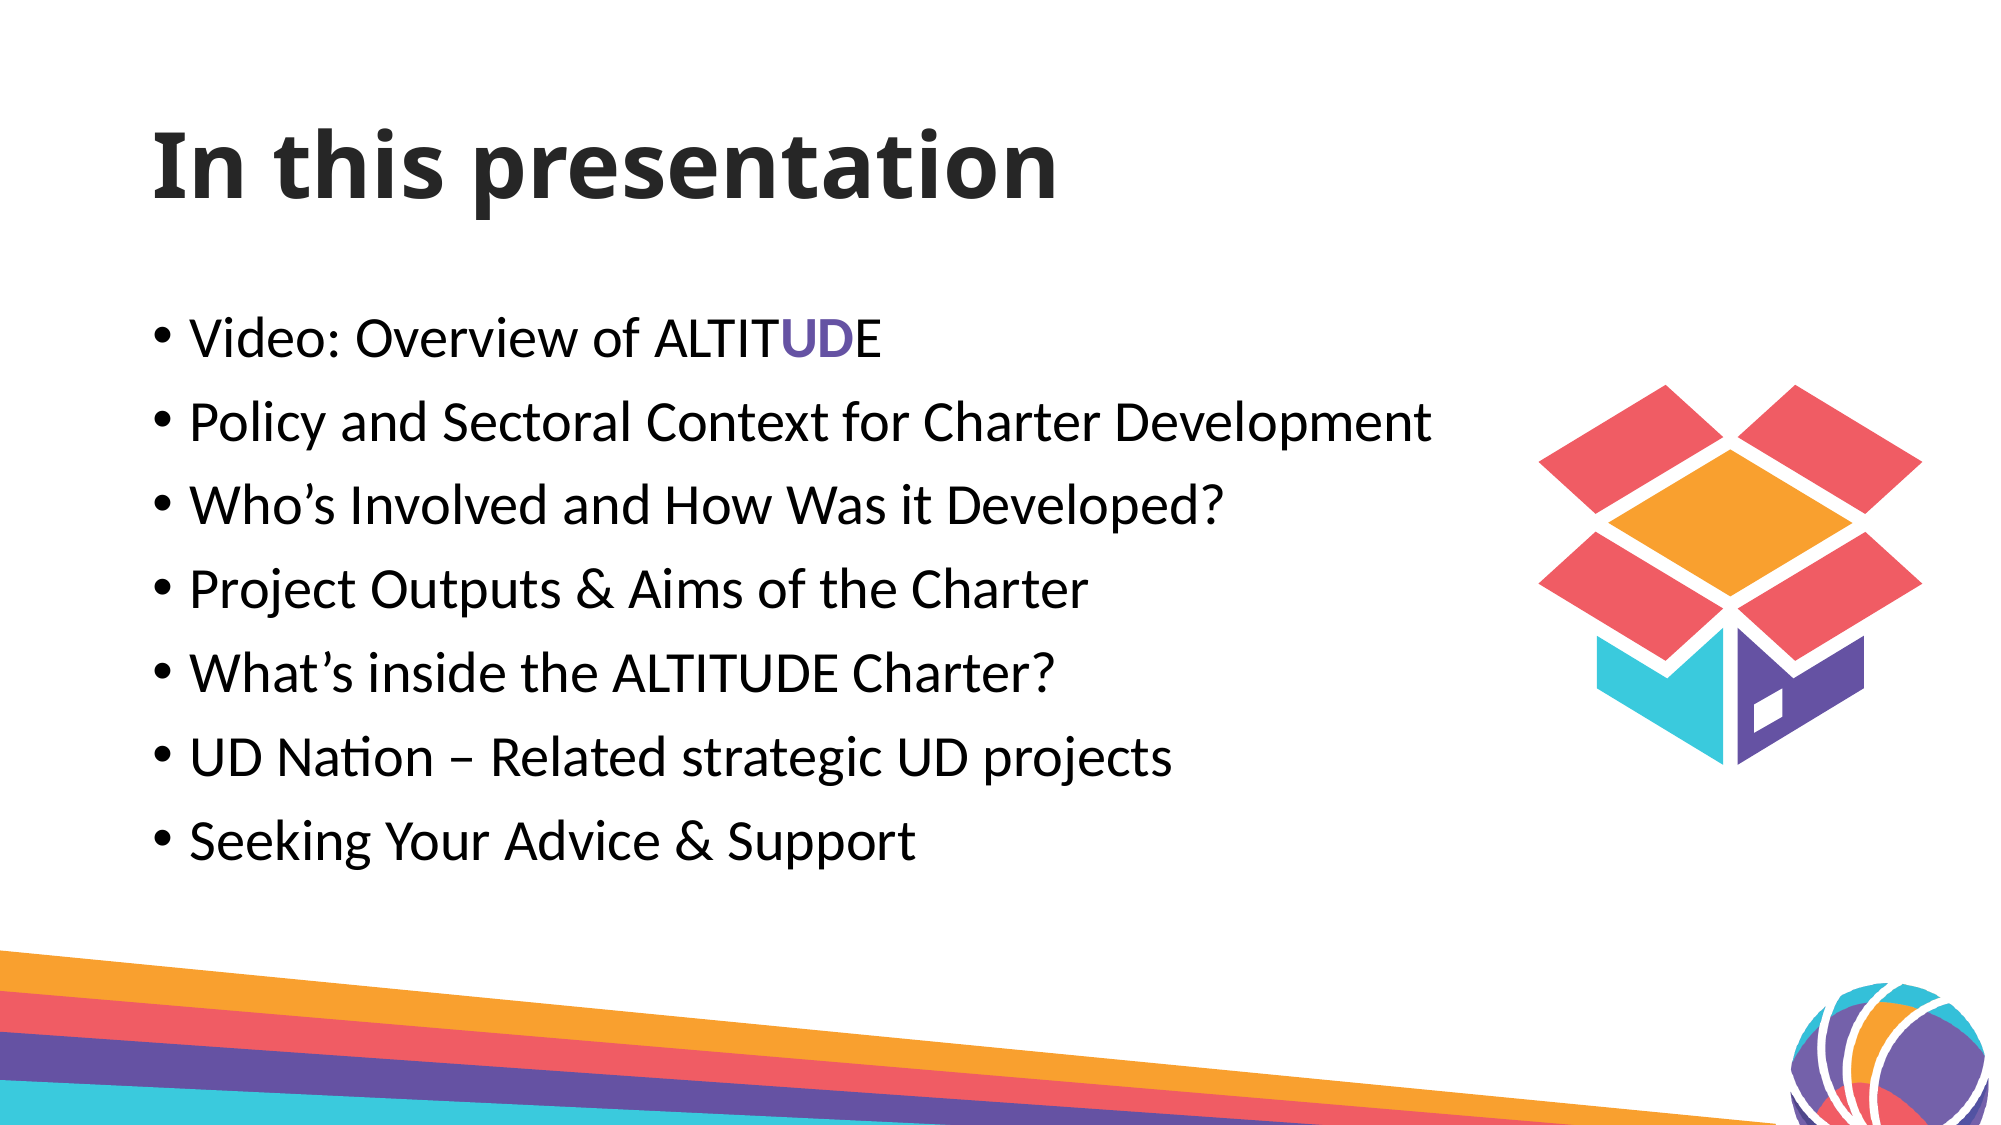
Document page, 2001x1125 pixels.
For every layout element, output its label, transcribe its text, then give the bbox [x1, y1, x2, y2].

picture [1775, 973, 1992, 1125]
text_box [1538, 384, 1923, 765]
list Video: Overview of ALTITUDE Policy and Sectoral Context for Charter Development Who’s Involved and How Was it Developed? Project Outputs & Aims of the Charter What’s inside the ALTITUDE Charter? UD Nation – Related strategic UD projects Seeking Your Advice & Support [137, 299, 1456, 1014]
title In this presentation [137, 59, 1863, 278]
